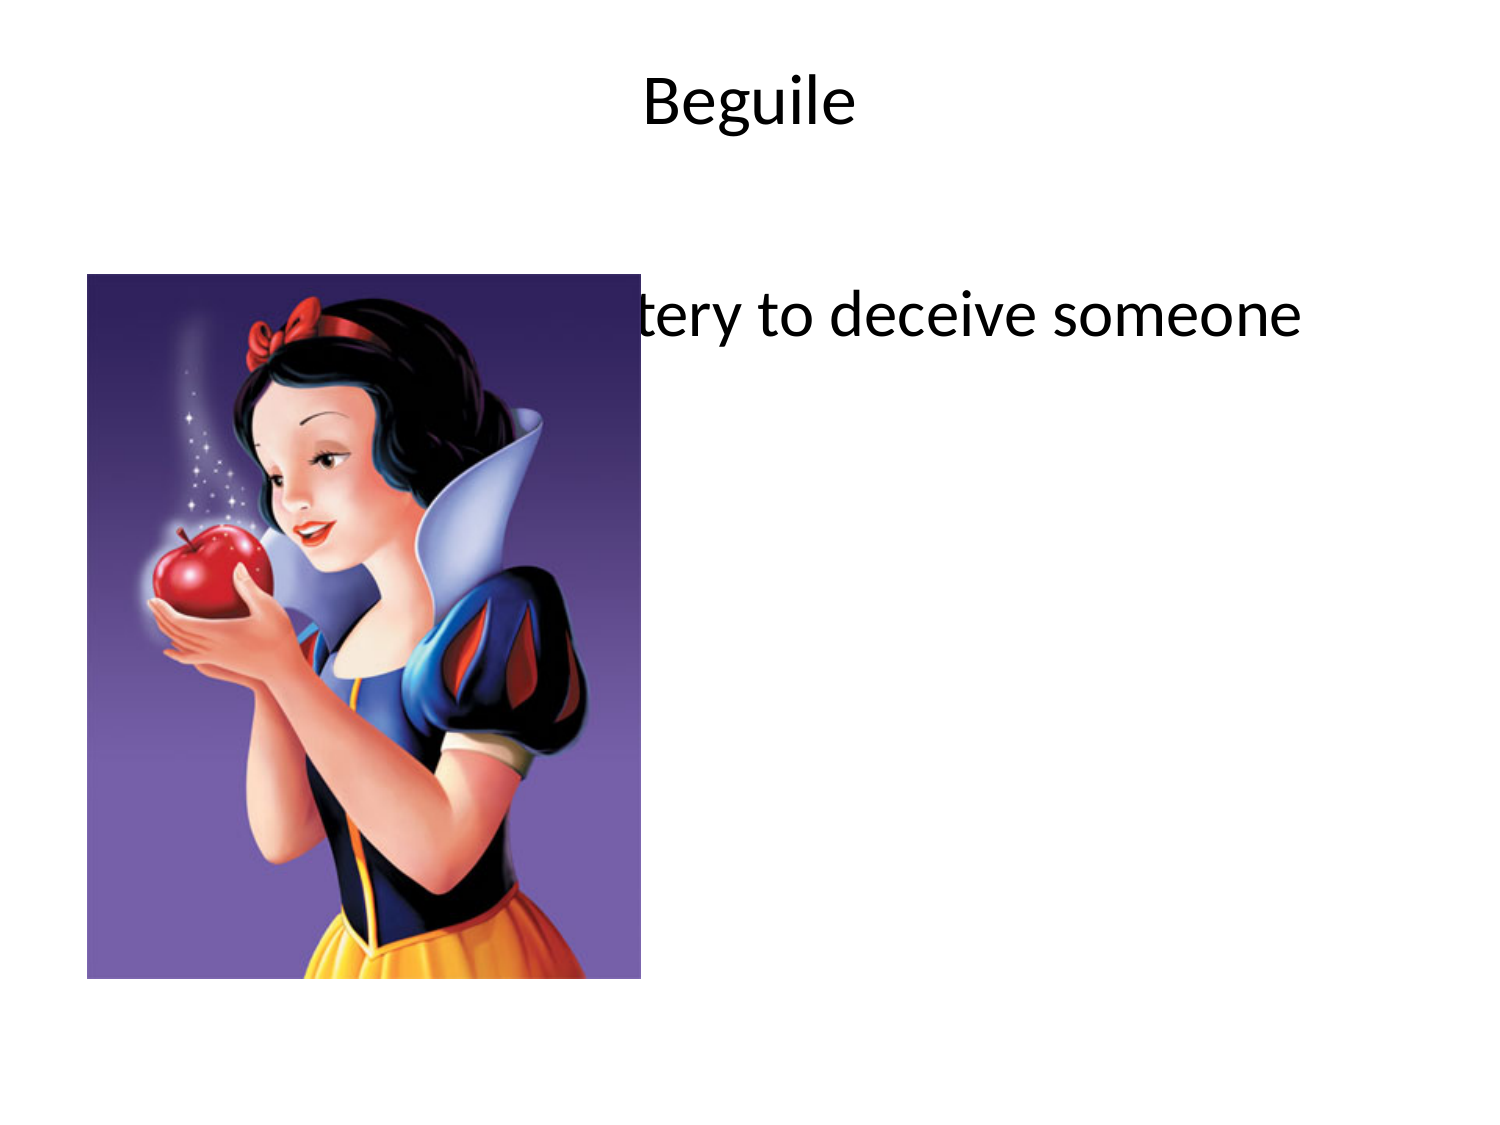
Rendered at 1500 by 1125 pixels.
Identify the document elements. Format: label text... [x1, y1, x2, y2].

list Using trickery or flattery to deceive someone [75, 262, 1425, 1005]
title Beguile [75, 45, 1425, 233]
picture [87, 274, 641, 979]
